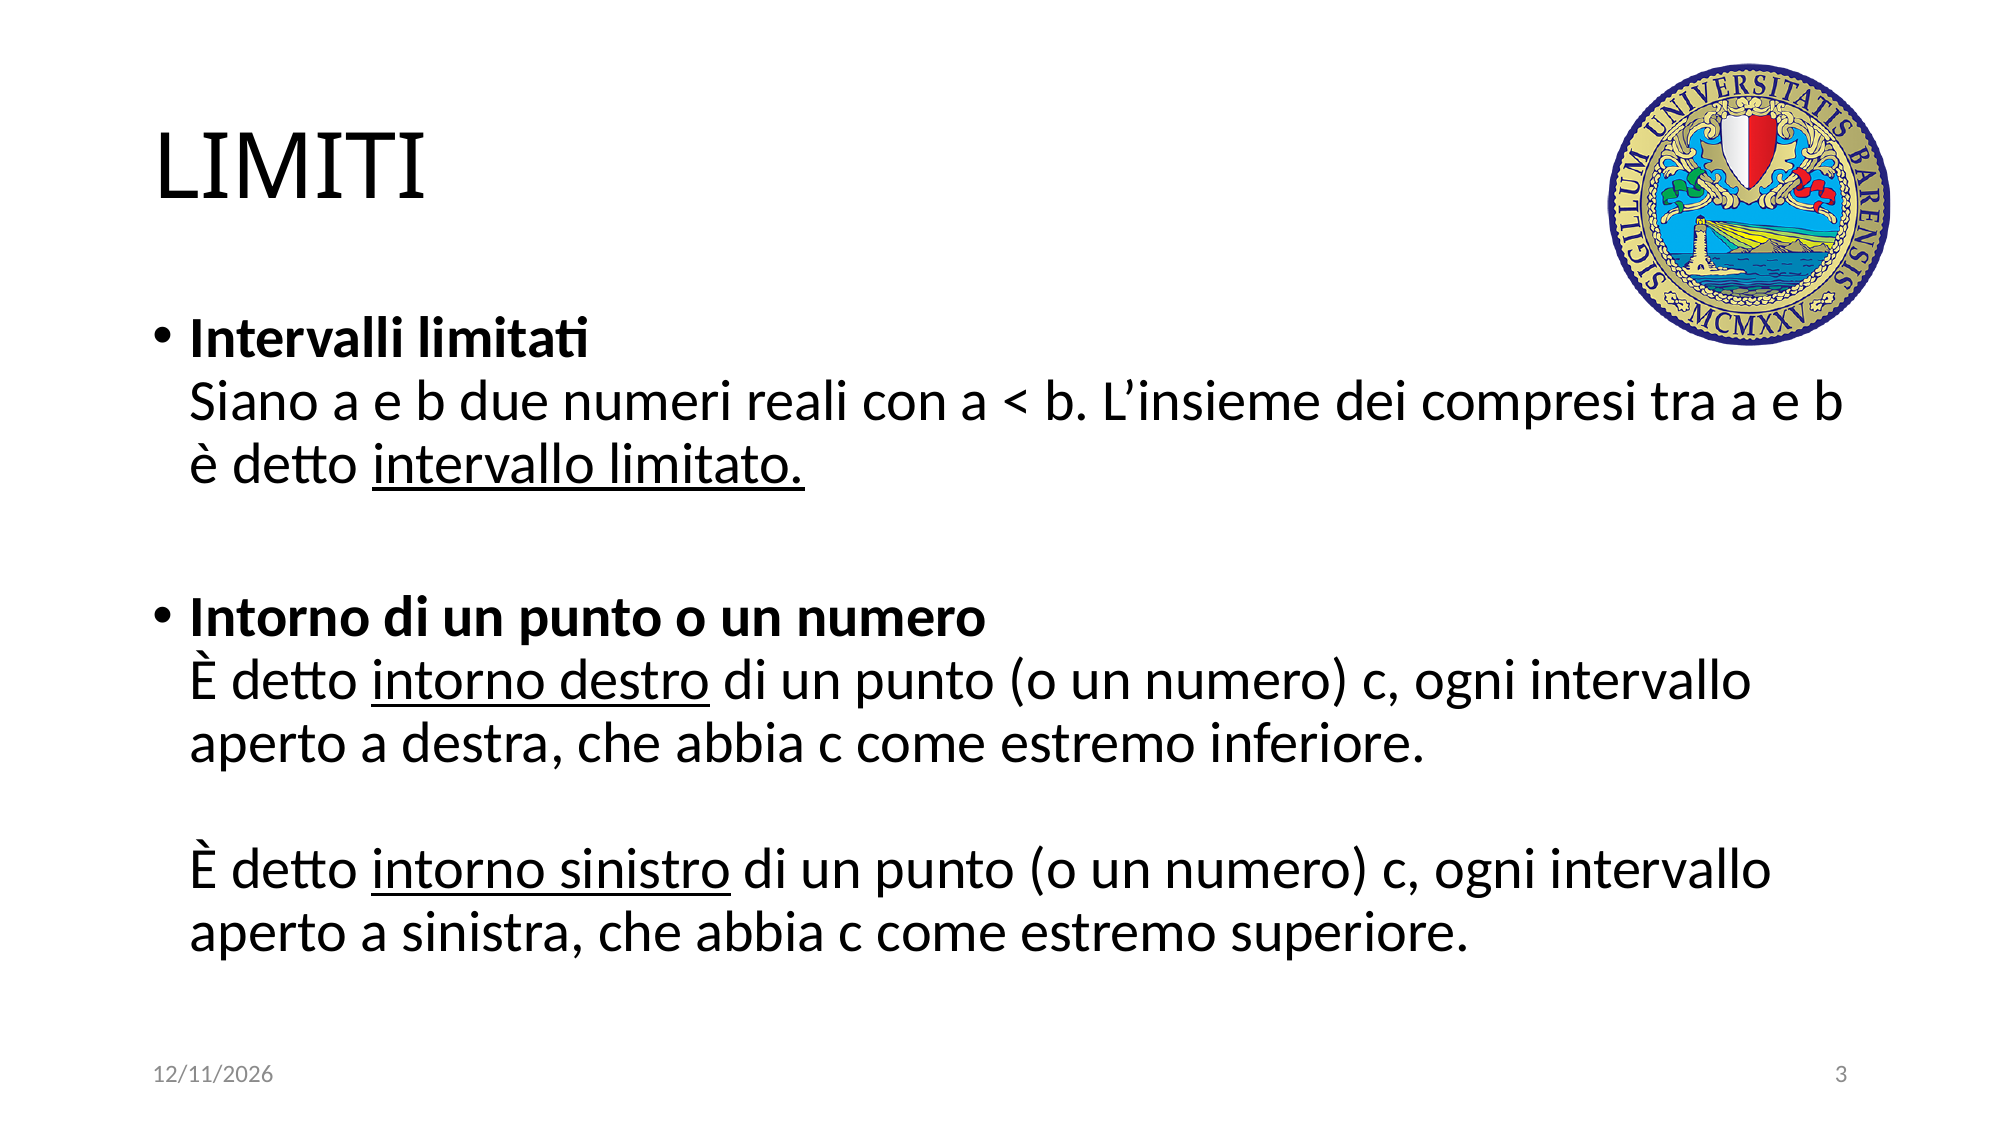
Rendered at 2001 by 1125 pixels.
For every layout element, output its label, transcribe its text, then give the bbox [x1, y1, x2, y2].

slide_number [137, 1042, 588, 1103]
picture [1602, 57, 1898, 355]
list Intervalli limitati Siano a e b due numeri reali con a < b. L’insieme dei compresi tra a e b è detto intervallo limitato. Intorno di un punto o un numero È detto intorno destro di un punto (o un numero) c, ogni intervallo aperto a destra, che abbia c come estremo inferiore. È detto intorno sinistro di un punto (o un numero) c, ogni intervallo aperto a sinistra, che abbia c come estremo superiore. [137, 299, 1863, 1014]
slide_number 3 [1412, 1042, 1863, 1103]
title LIMITI [137, 59, 1602, 278]
